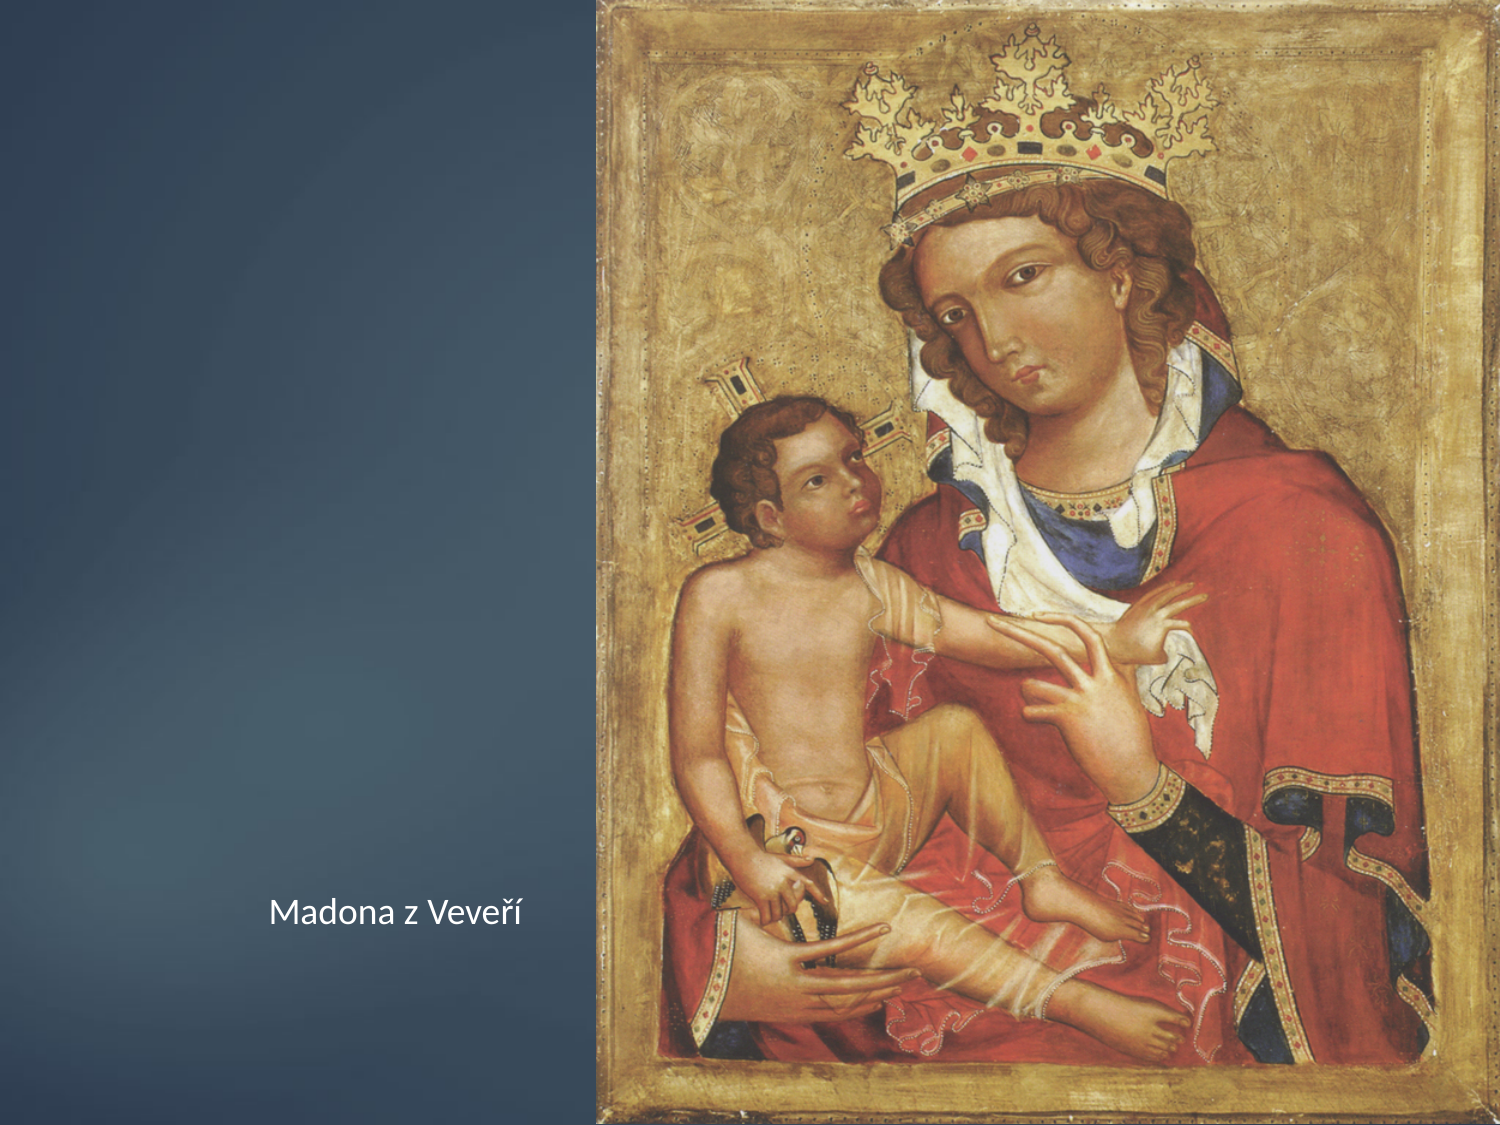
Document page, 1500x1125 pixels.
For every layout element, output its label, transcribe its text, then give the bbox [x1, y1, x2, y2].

text_box Madona z Veveří [253, 879, 590, 940]
picture [0, 0, 1500, 1125]
